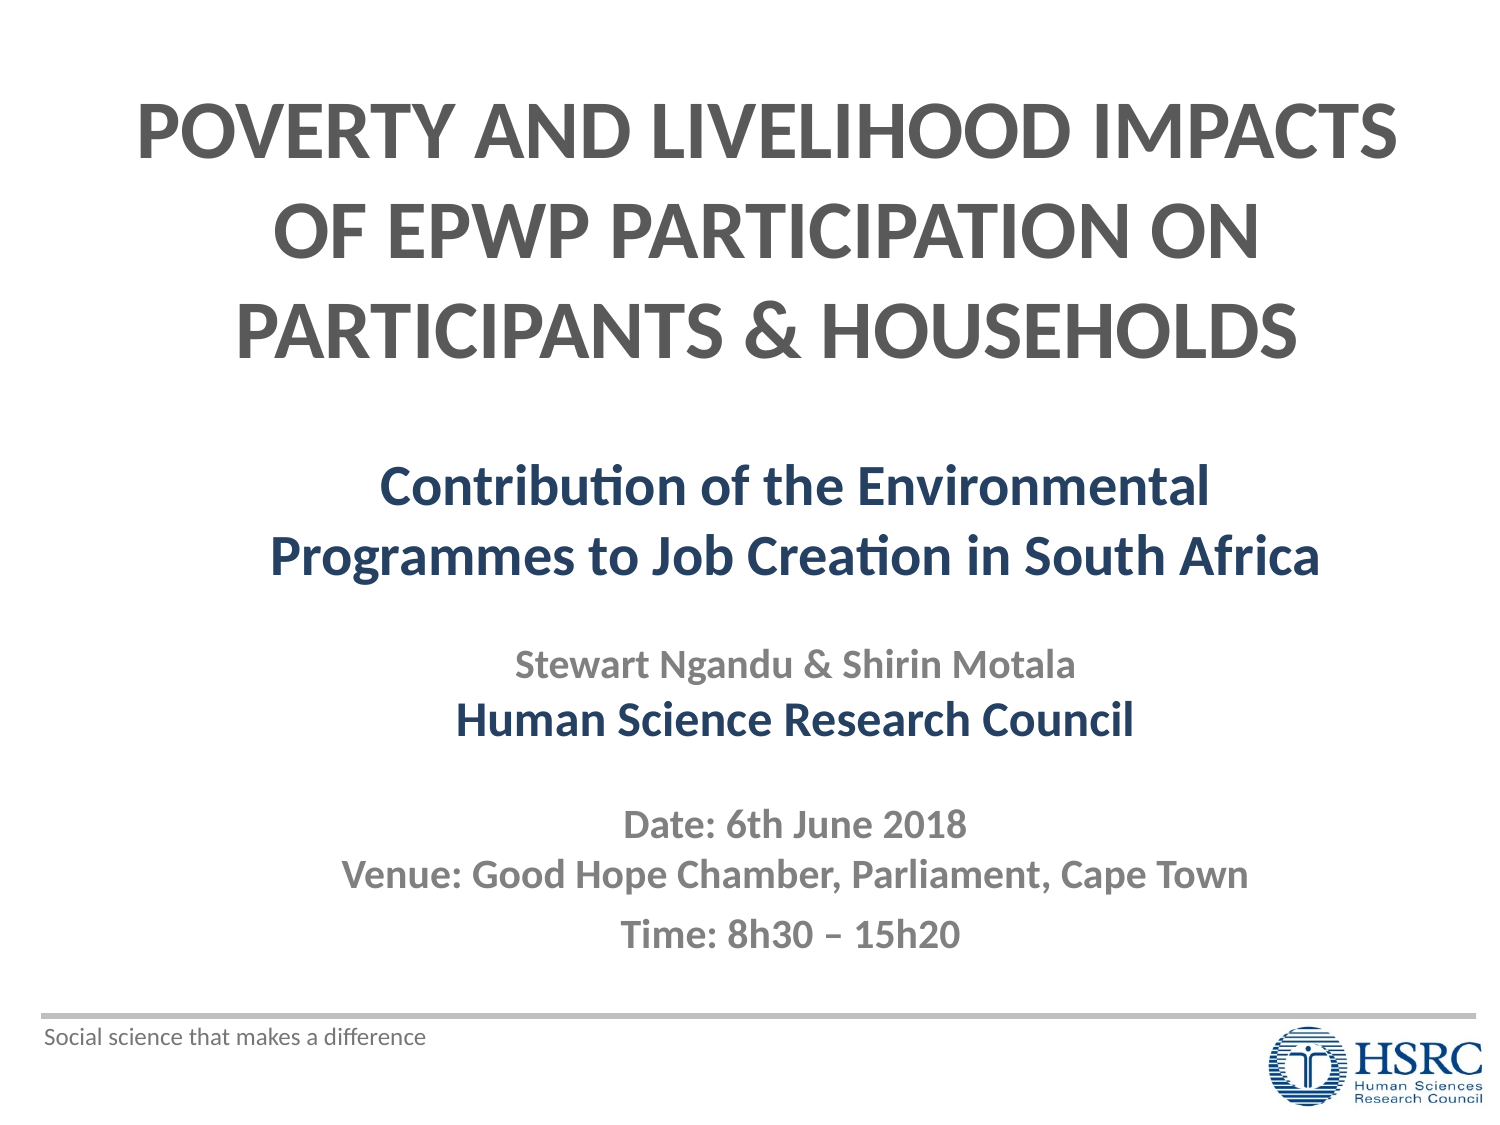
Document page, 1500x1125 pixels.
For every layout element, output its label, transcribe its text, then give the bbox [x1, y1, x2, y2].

text_box Contribution of the Environmental Programmes to Job Creation in South Africa Stewart Ngandu & Shirin Motala Human Science Research Council Date: 6th June 2018 Venue: Good Hope Chamber, Parliament, Cape Town [248, 439, 1344, 898]
text_box POVERTY AND LIVELIHOOD IMPACTS OF EPWP PARTICIPATION ON PARTICIPANTS & HOUSEHOLDS [88, 78, 1447, 373]
picture [1250, 1008, 1500, 1124]
text_box Time: 8h30 – 15h20 [171, 898, 1421, 964]
